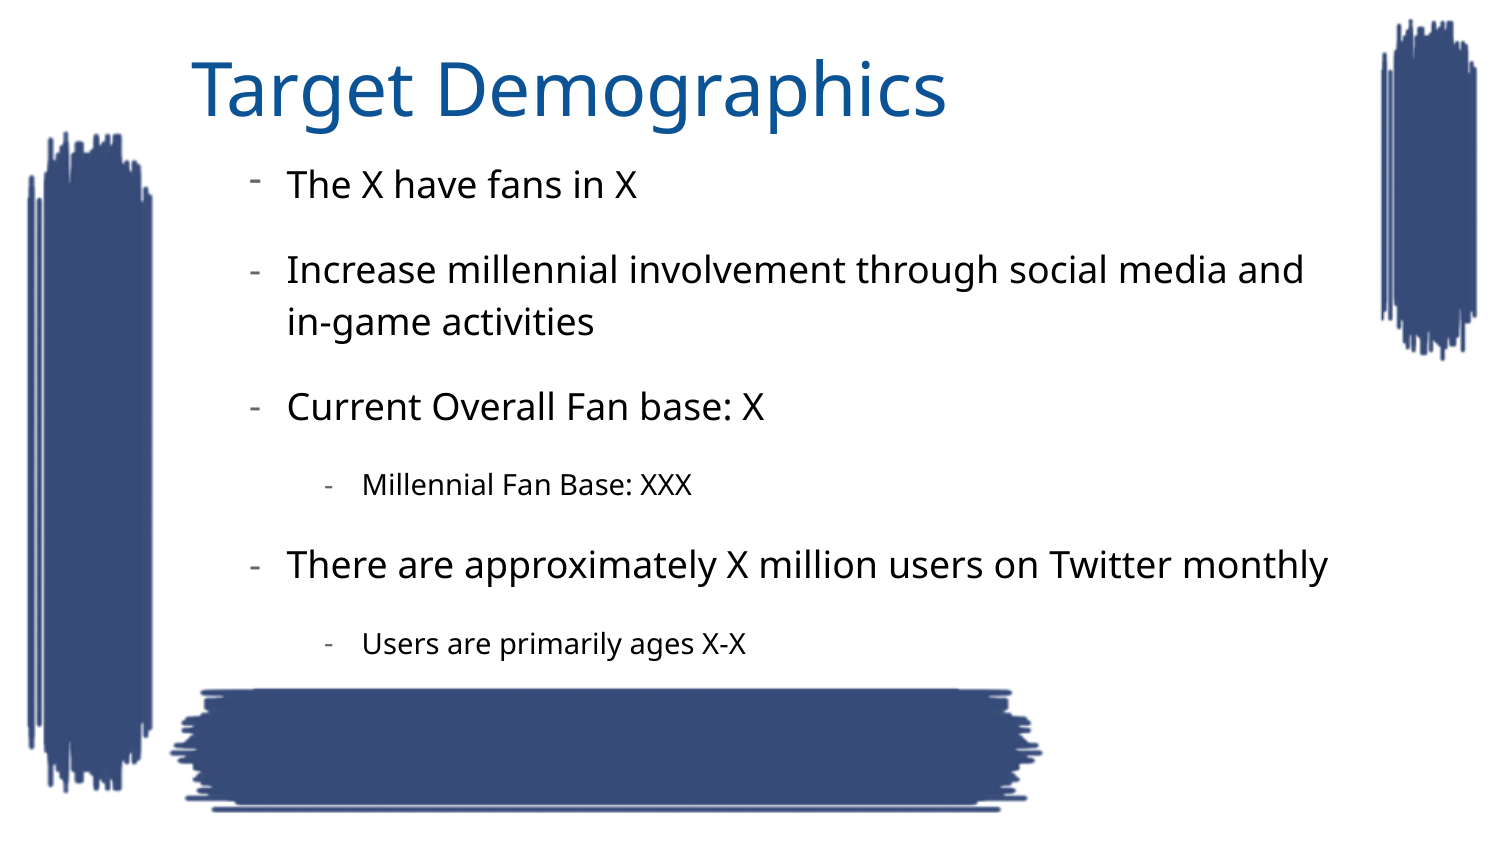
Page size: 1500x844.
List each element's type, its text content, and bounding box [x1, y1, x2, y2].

list The X have fans in X Increase millennial involvement through social media and in-game activities Current Overall Fan base: X Millennial Fan Base: XXX There are approximately X million users on Twitter monthly Users are primarily ages X-X [196, 139, 1346, 677]
title Target Demographics [176, 26, 1434, 121]
